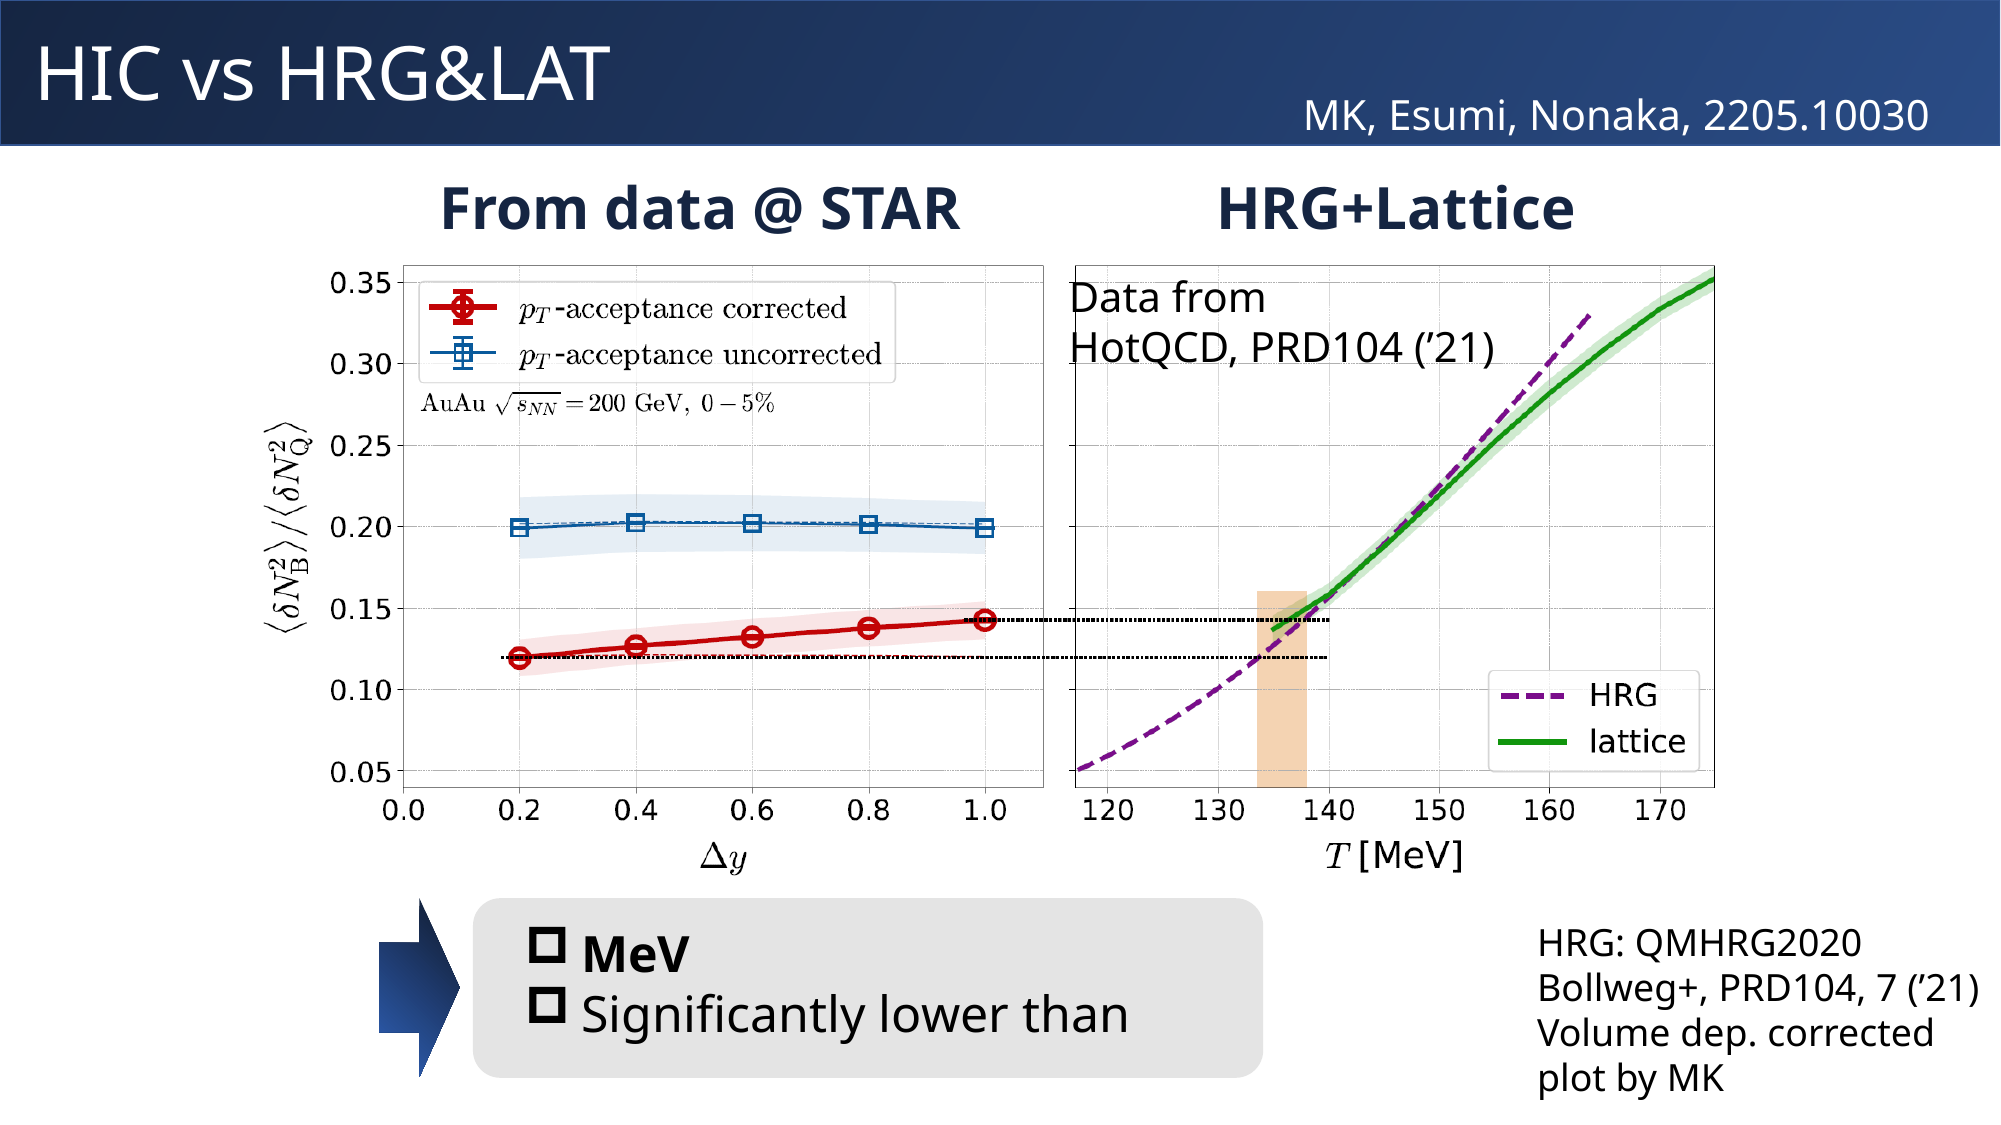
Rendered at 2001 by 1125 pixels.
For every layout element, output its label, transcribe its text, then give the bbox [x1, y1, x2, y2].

text_box HRG: QMHRG2020 Bollweg+, PRD104, 7 (’21) Volume dep. corrected plot by MK [1522, 911, 1995, 1107]
title HIC vs HRG&LAT [19, 7, 1745, 146]
text_box HRG+Lattice [1201, 163, 1591, 249]
picture [252, 253, 1724, 886]
text_box [471, 897, 1265, 1079]
text_box From data @ STAR [424, 163, 976, 249]
text_box MK, Esumi, Nonaka, 2205.10030 [1288, 81, 1946, 147]
text_box [378, 898, 461, 1078]
